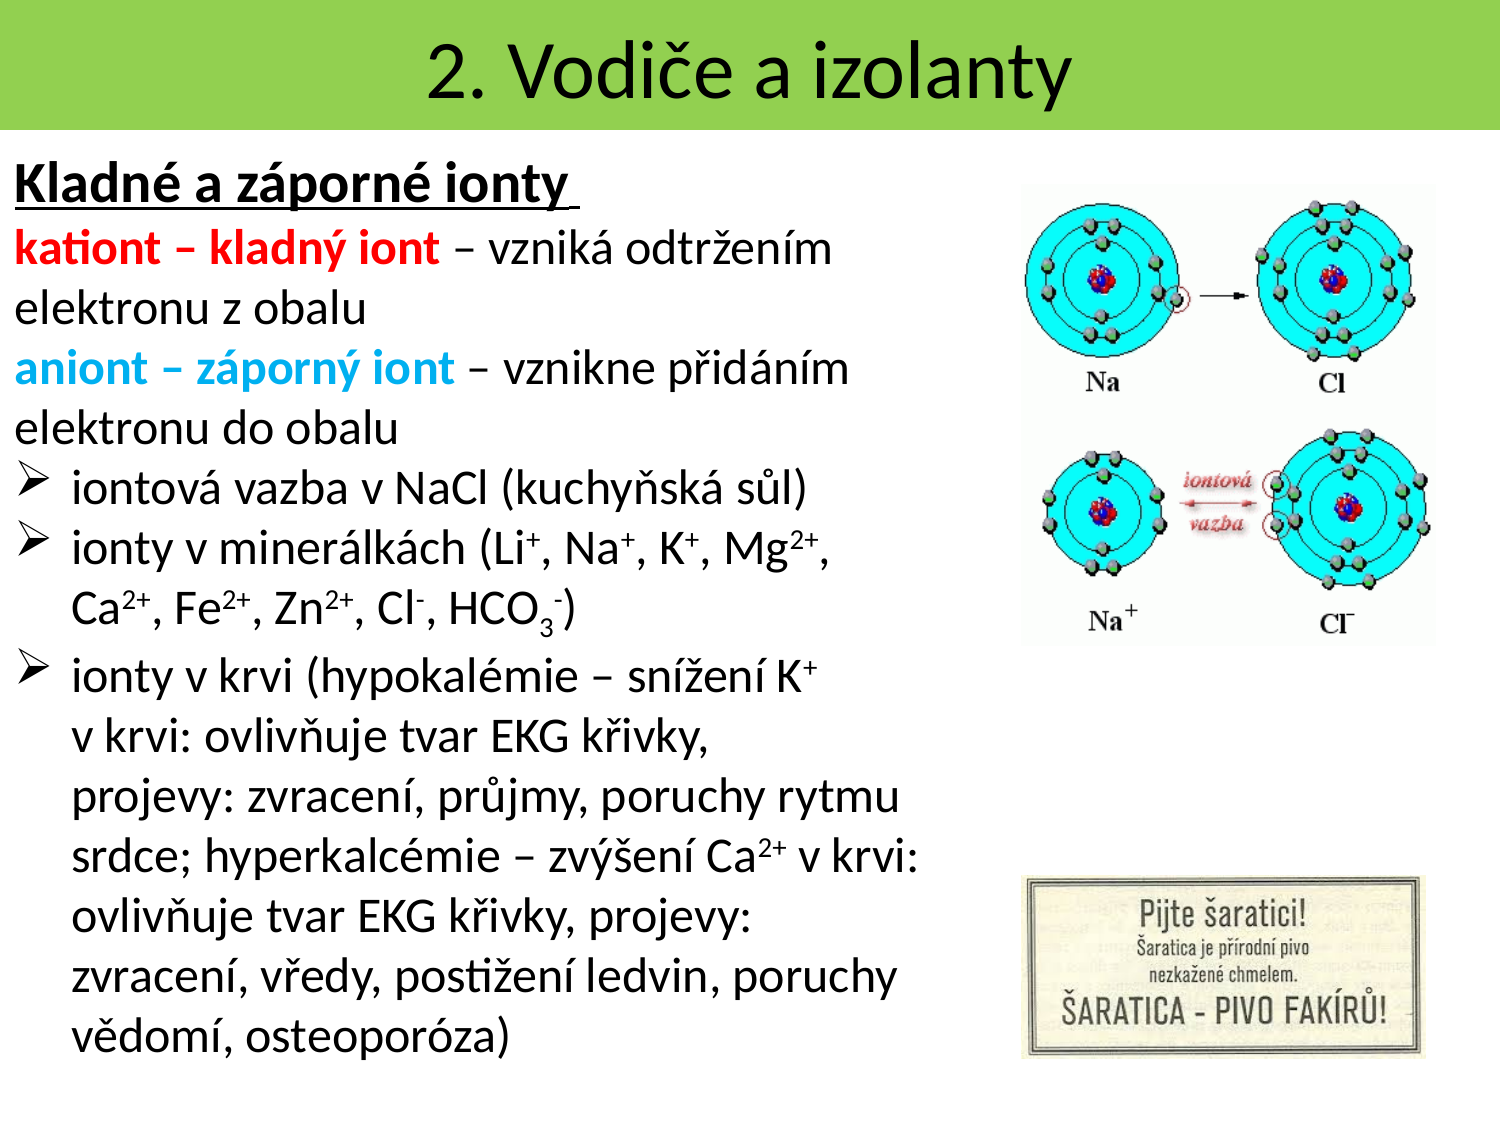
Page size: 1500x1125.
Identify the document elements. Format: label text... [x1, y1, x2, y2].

picture [1021, 874, 1426, 1059]
text_box 2. Vodiče a izolanty [0, 0, 1500, 130]
picture [1021, 184, 1436, 646]
text_box Kladné a záporné ionty kationt – kladný iont – vzniká odtržením elektronu z obalu aniont – záporný iont – vznikne přidáním elektronu do obalu iontová vazba v NaCl (kuchyňská sůl) ionty v minerálkách (Li+, Na+, K+, Mg2+, Ca2+, Fe2+, Zn2+, Cl-, HCO3-) ionty v krvi (hypokalémie – snížení K+ v krvi: ovlivňuje tvar EKG křivky, projevy: zvracení, průjmy, poruchy rytmu srdce; hyperkalcémie – zvýšení Ca2+ v krvi: ovlivňuje tvar EKG křivky, projevy: zvracení, vředy, postižení ledvin, poruchy vědomí, osteoporóza) [0, 137, 939, 1071]
